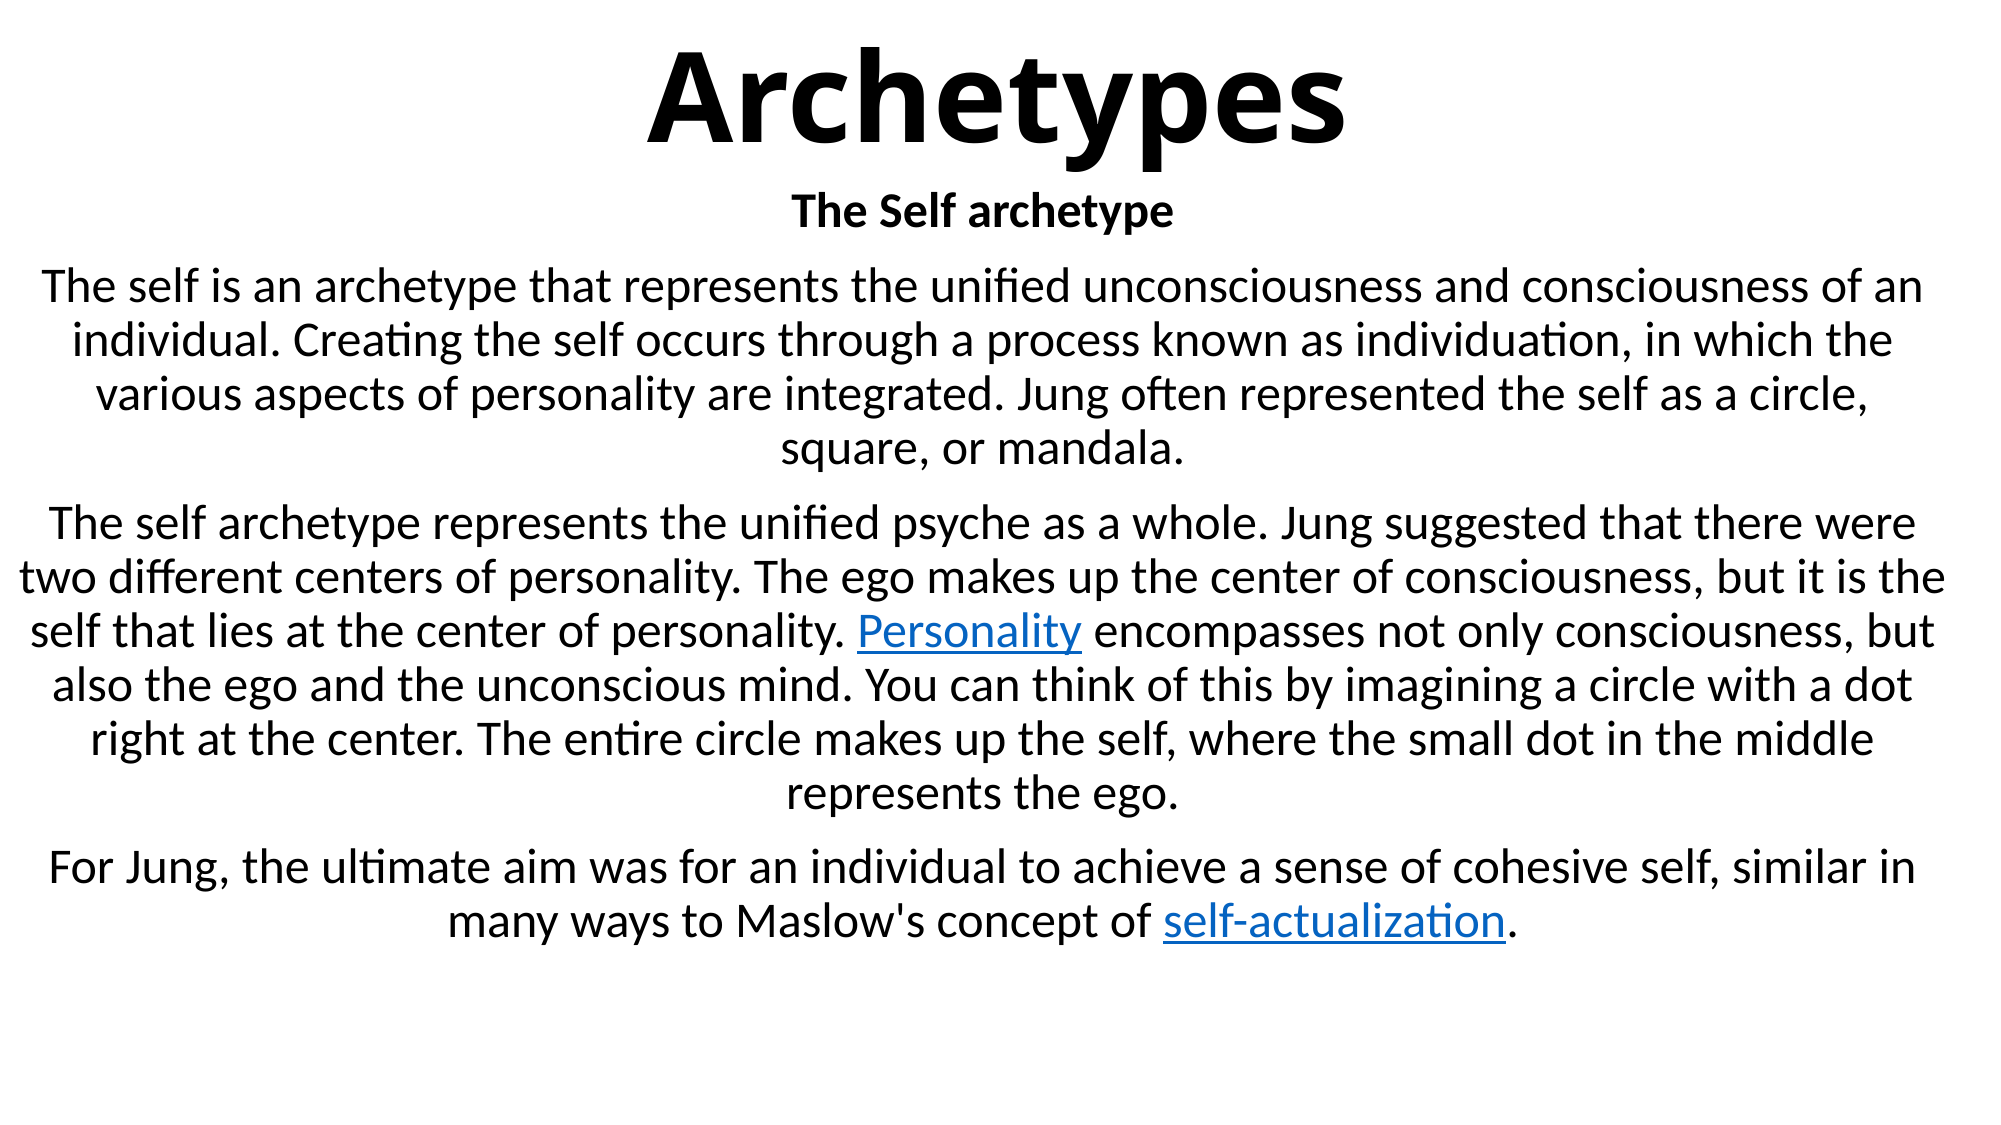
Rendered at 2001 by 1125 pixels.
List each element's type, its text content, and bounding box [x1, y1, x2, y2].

subtitle The Self archetype The self is an archetype that represents the unified unconsciousness and consciousness of an individual. Creating the self occurs through a process known as individuation, in which the various aspects of personality are integrated. Jung often represented the self as a circle, square, or mandala. The self archetype represents the unified psyche as a whole. Jung suggested that there were two different centers of personality. The ego makes up the center of consciousness, but it is the self that lies at the center of personality. Personality encompasses not only consciousness, but also the ego and the unconscious mind. You can think of this by imagining a circle with a dot right at the center. The entire circle makes up the self, where the small dot in the middle represents the ego. For Jung, the ultimate aim was for an individual to achieve a sense of cohesive self, similar in many ways to Maslow's concept of self-actualization. [0, 176, 1966, 1125]
title Archetypes [0, 26, 1997, 177]
